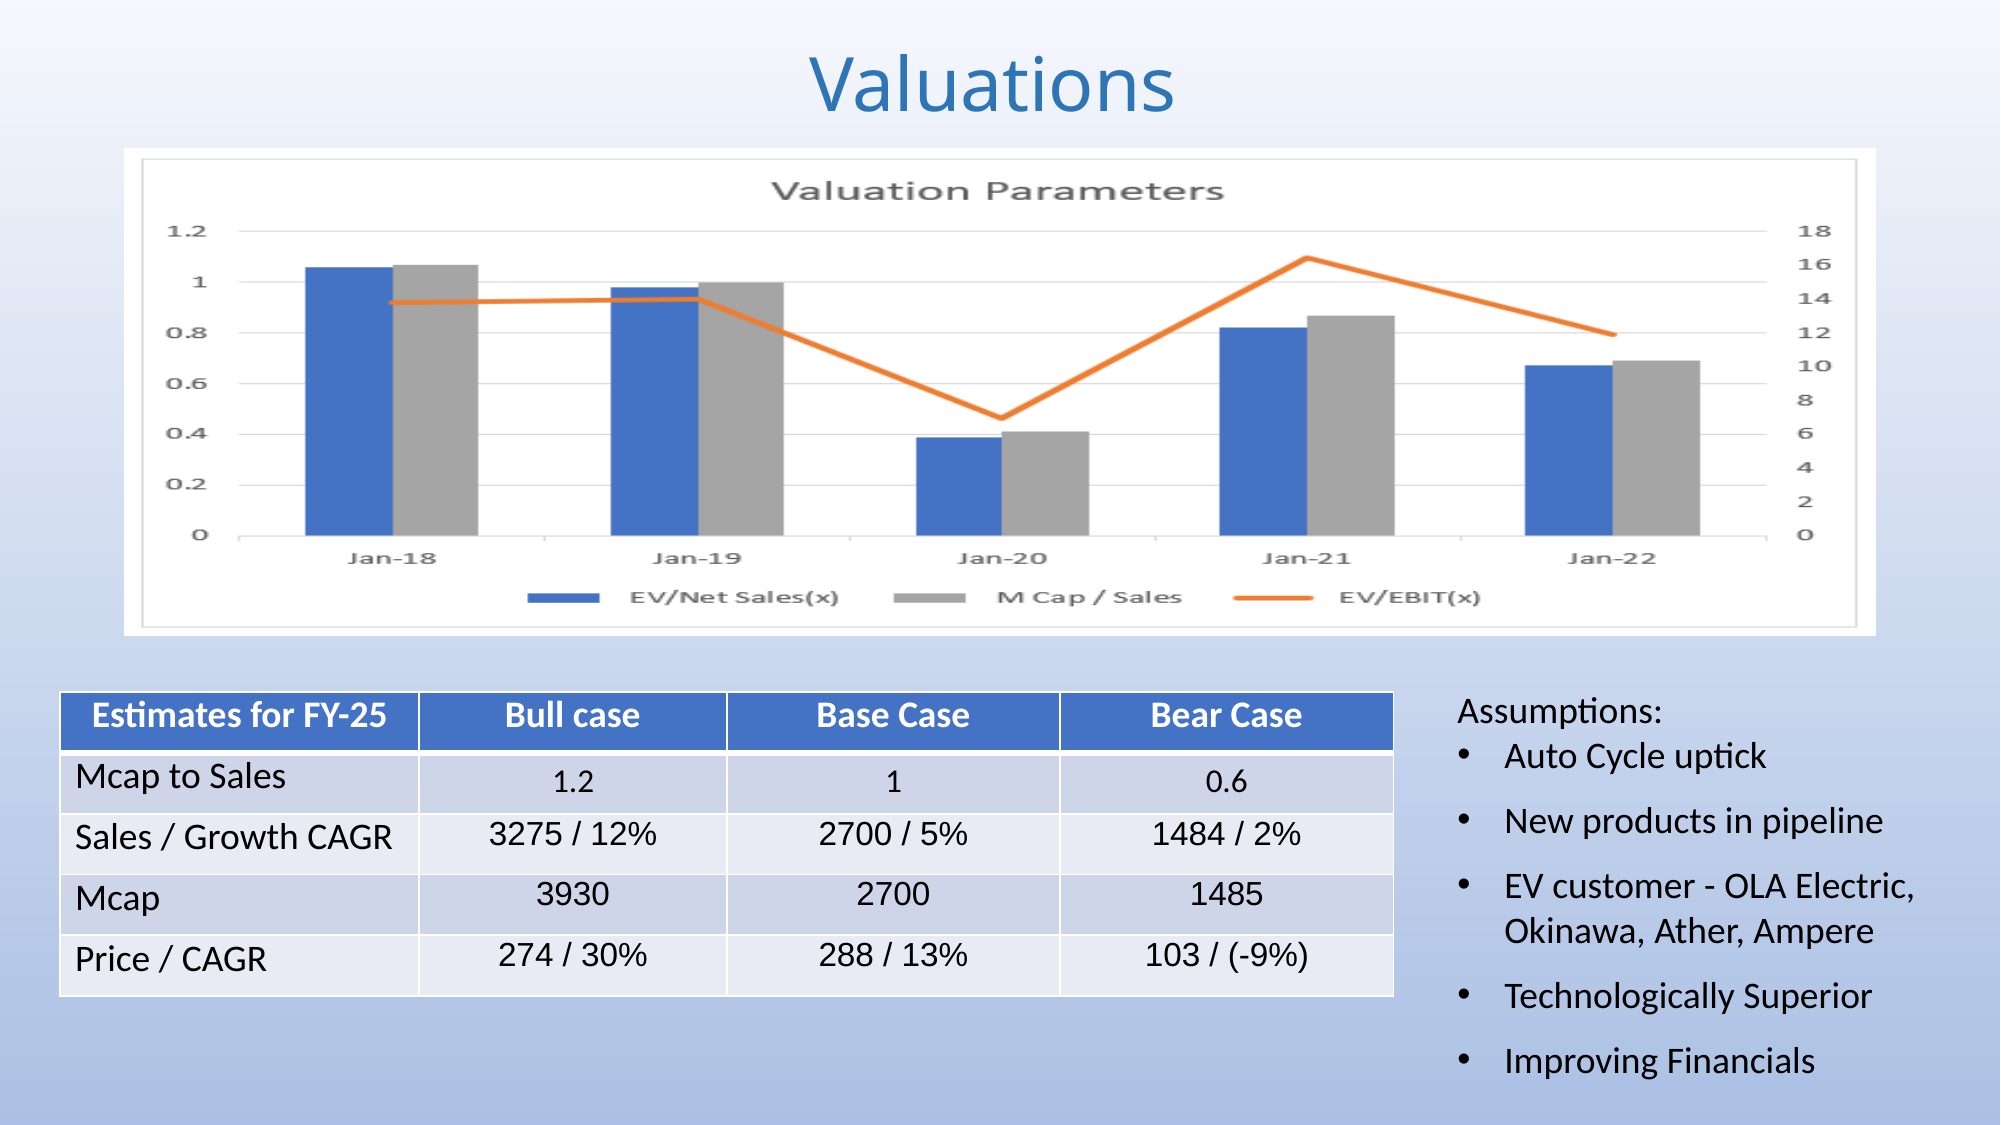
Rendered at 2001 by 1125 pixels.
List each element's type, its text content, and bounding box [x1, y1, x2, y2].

table_cell 2700 [728, 875, 1059, 934]
table_cell 3275 / 12% [420, 815, 726, 874]
table_header Estimates for FY-25 [61, 693, 418, 750]
text_box Valuations [13, 29, 1972, 135]
table_cell 0.6 [1061, 756, 1393, 813]
table_cell 274 / 30% [420, 936, 726, 995]
table_cell 103 / (-9%) [1061, 936, 1393, 995]
table_cell 1.2 [420, 756, 726, 813]
text_box Assumptions: Auto Cycle uptick New products in pipeline EV customer - OLA Electric, Okinawa, Ather, Ampere Technologically Superior Improving Financials [1442, 678, 1972, 1089]
table_cell 1485 [1061, 875, 1393, 934]
table_header Bull case [420, 693, 726, 750]
table_cell Mcap [61, 875, 418, 934]
table_header Bear Case [1061, 693, 1393, 750]
table_cell 3930 [420, 875, 726, 934]
table_cell Sales / Growth CAGR [61, 815, 418, 874]
table_header Base Case [728, 693, 1059, 750]
table_cell 288 / 13% [728, 936, 1059, 995]
table_cell 1484 / 2% [1061, 815, 1393, 874]
table_cell 1 [728, 756, 1059, 813]
table_cell Price / CAGR [61, 936, 418, 995]
table_cell 2700 / 5% [728, 815, 1059, 874]
table_cell Mcap to Sales [61, 756, 418, 813]
picture [124, 148, 1876, 636]
